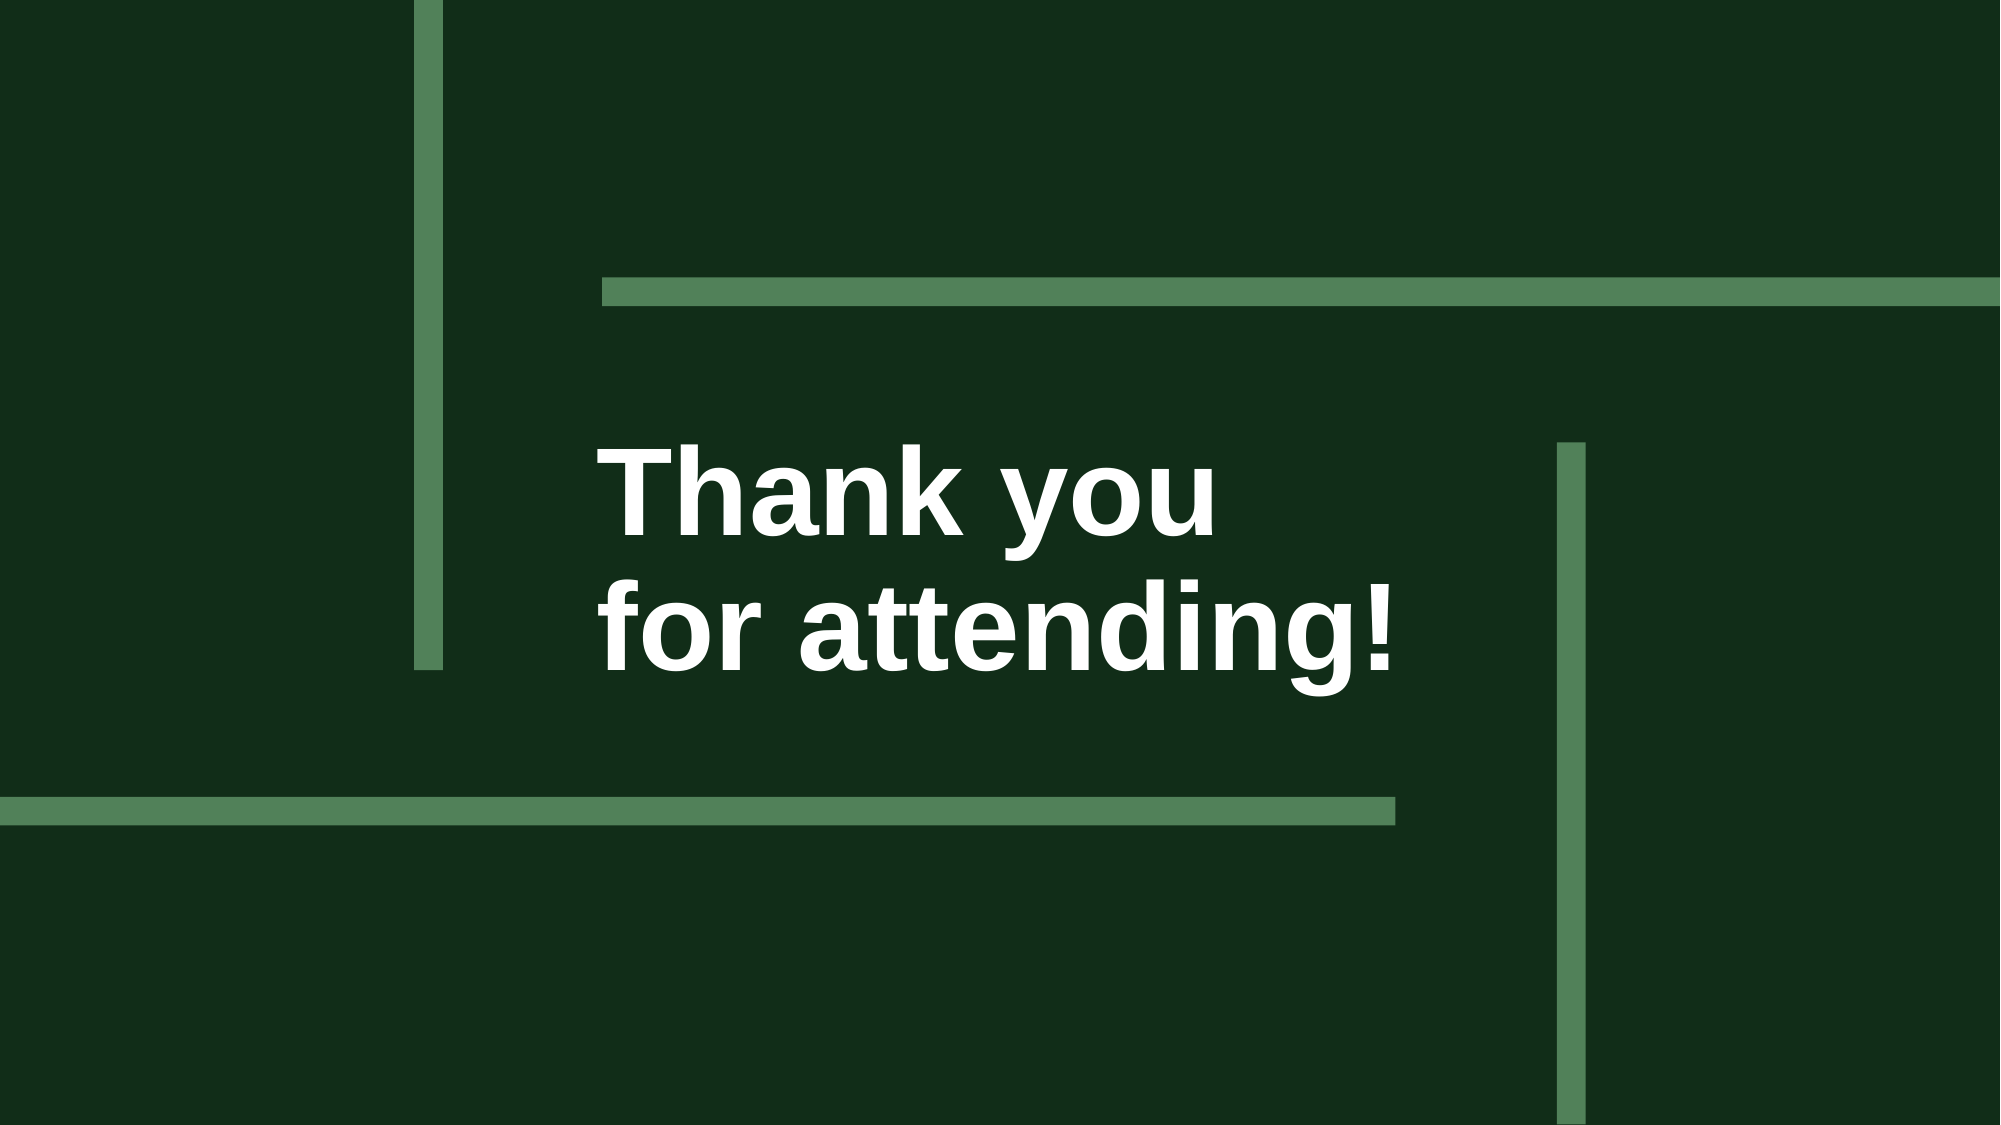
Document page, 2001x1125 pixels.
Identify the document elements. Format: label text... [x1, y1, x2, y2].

text_box Thank you for attending! [581, 276, 1438, 849]
text_box [0, 796, 1396, 826]
text_box [601, 276, 2000, 307]
text_box [413, 0, 444, 671]
text_box [1556, 441, 1587, 1125]
